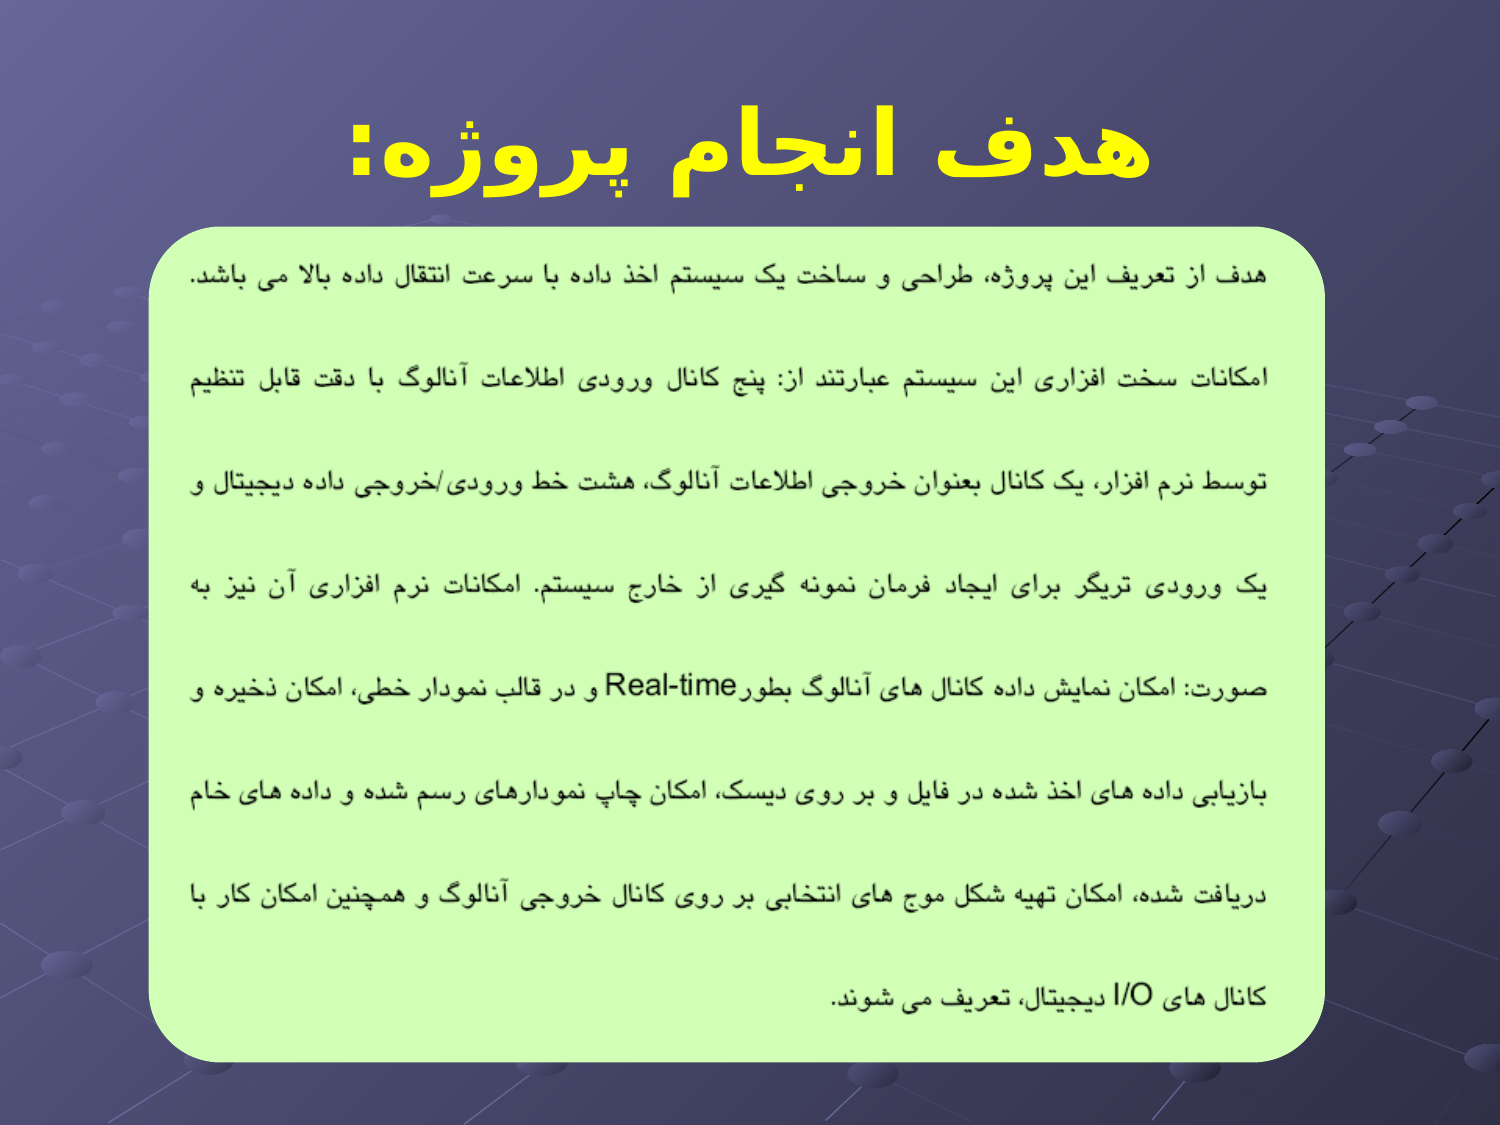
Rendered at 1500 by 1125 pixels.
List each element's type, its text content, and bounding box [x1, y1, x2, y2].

title هدف انجام پروژه: [74, 44, 1426, 233]
picture [148, 226, 1326, 1063]
